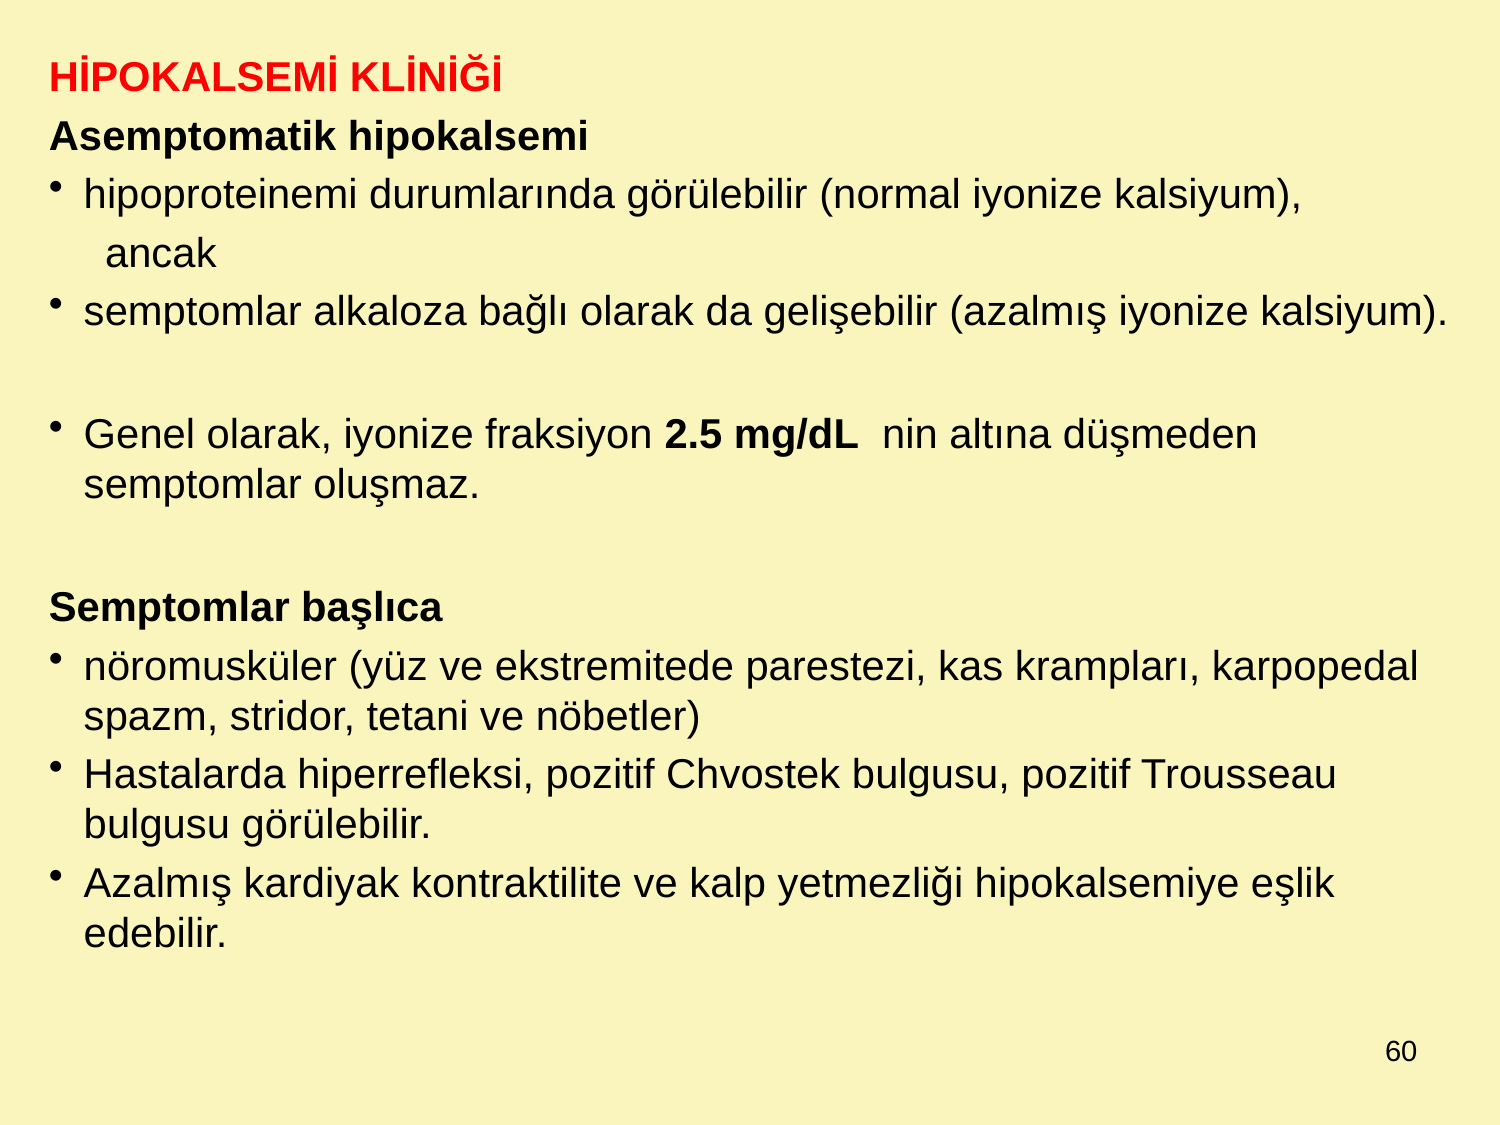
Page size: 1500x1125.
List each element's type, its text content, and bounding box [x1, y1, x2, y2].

list HİPOKALSEMİ KLİNİĞİ Asemptomatik hipokalsemi hipoproteinemi durumlarında görülebilir (normal iyonize kalsiyum), ancak semptomlar alkaloza bağlı olarak da gelişebilir (azalmış iyonize kalsiyum). Genel olarak, iyonize fraksiyon 2.5 mg/dL nin altına düşmeden semptomlar oluşmaz. Semptomlar başlıca nöromusküler (yüz ve ekstremitede parestezi, kas krampları, karpopedal spazm, stridor, tetani ve nöbetler) Hastalarda hiperrefleksi, pozitif Chvostek bulgusu, pozitif Trousseau bulgusu görülebilir. Azalmış kardiyak kontraktilite ve kalp yetmezliği hipokalsemiye eşlik edebilir. [40, 42, 1472, 1095]
